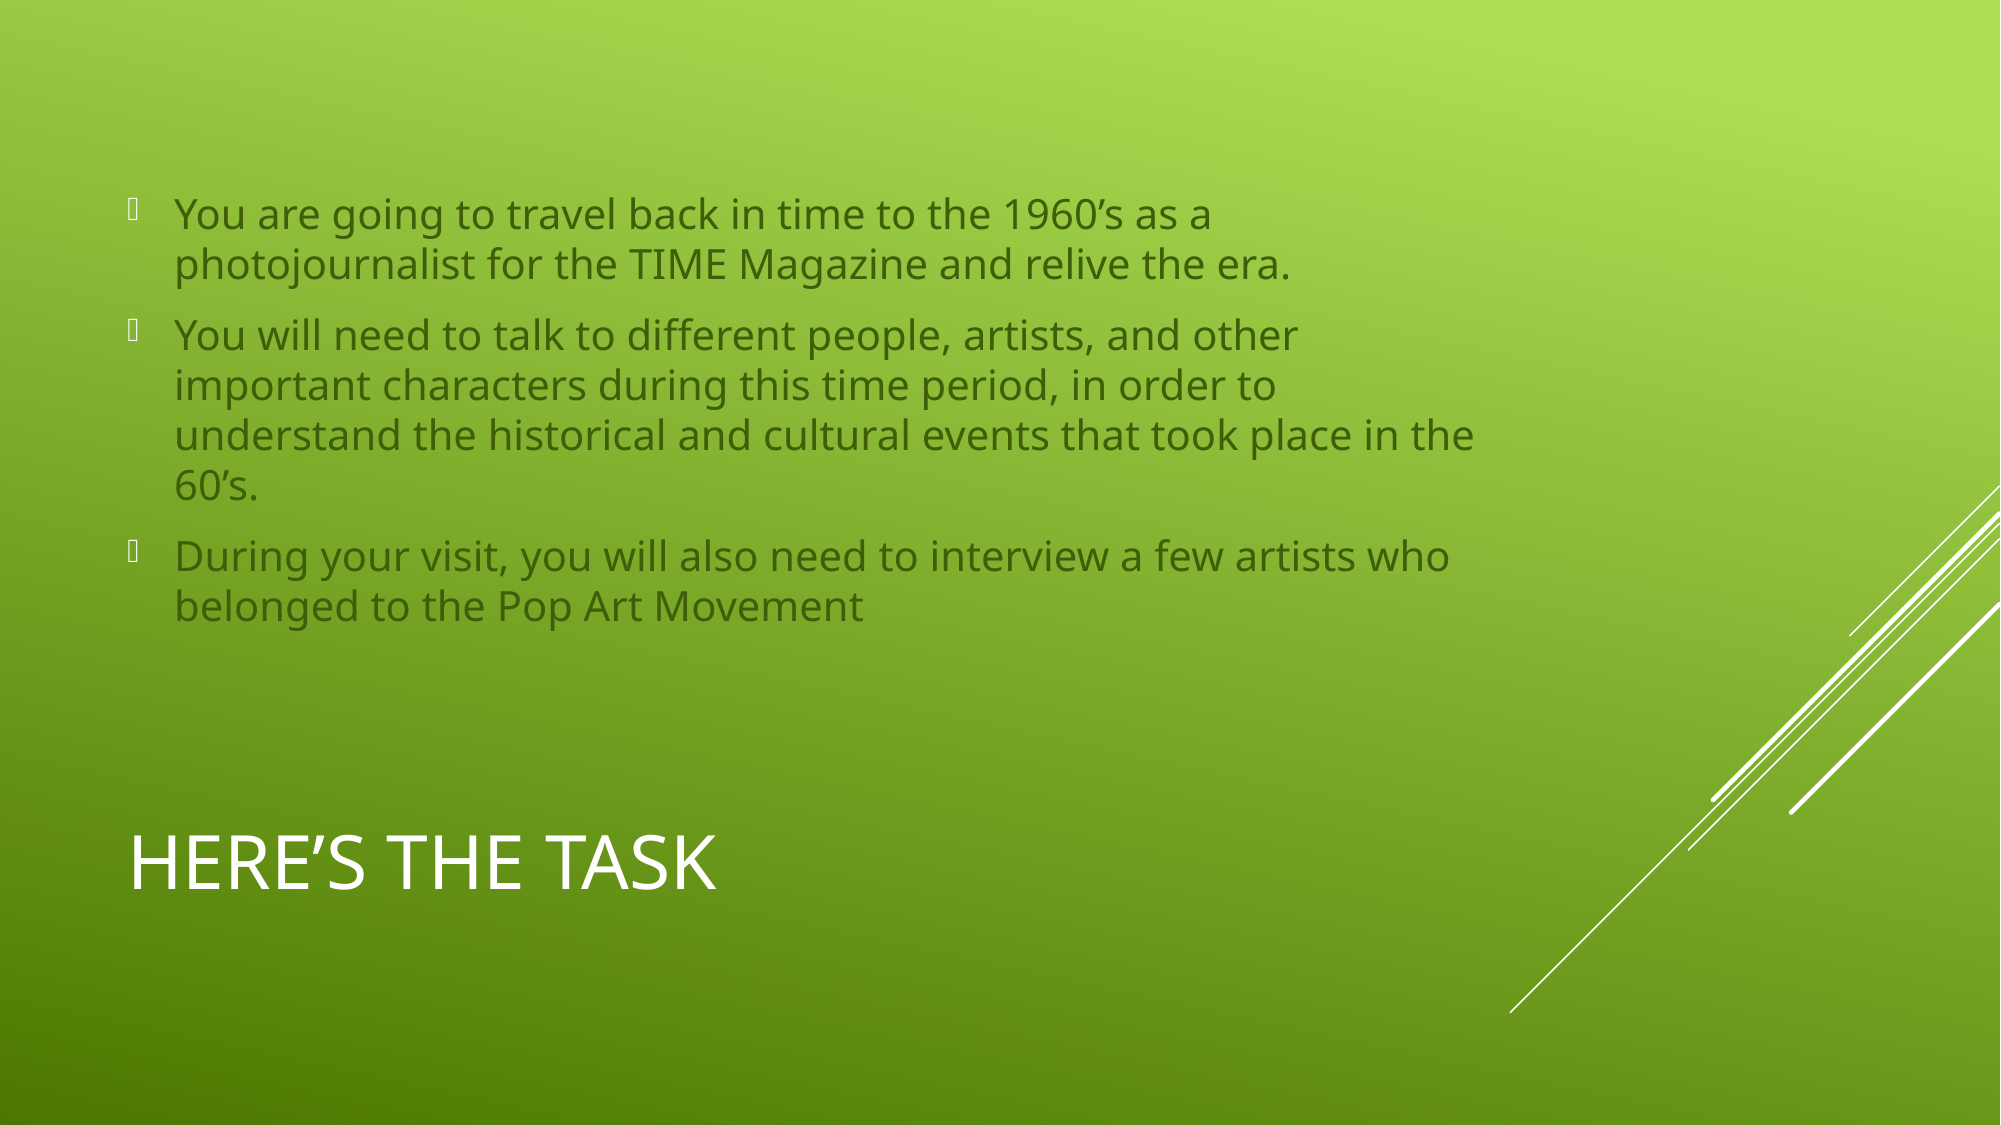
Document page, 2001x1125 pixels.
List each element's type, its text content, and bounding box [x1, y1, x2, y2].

title Here’s the task [112, 736, 1513, 984]
list You are going to travel back in time to the 1960’s as a photojournalist for the TIME Magazine and relive the era. You will need to talk to different people, artists, and other important characters during this time period, in order to understand the historical and cultural events that took place in the 60’s. During your visit, you will also need to interview a few artists who belonged to the Pop Art Movement [112, 112, 1513, 706]
